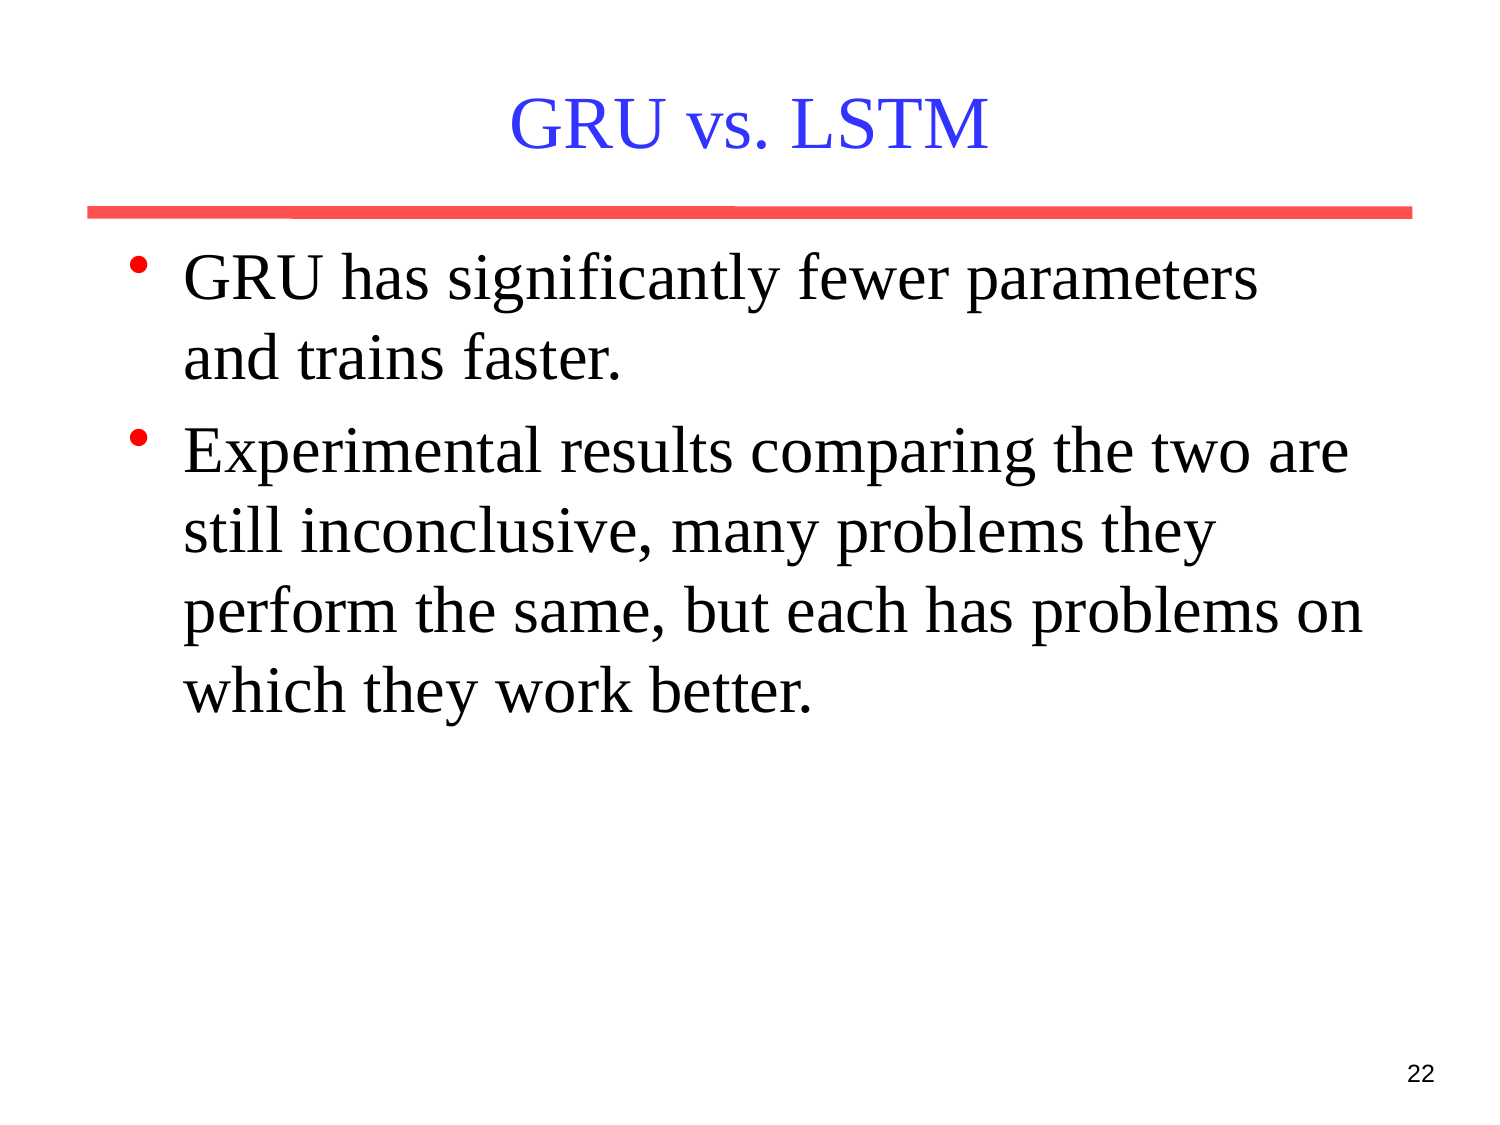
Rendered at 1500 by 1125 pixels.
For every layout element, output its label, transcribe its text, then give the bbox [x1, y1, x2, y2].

list GRU has significantly fewer parameters and trains faster. Experimental results comparing the two are still inconclusive, many problems they perform the same, but each has problems on which they work better. [112, 224, 1388, 798]
slide_number 22 [1137, 1049, 1451, 1125]
title GRU vs. LSTM [112, 37, 1388, 201]
